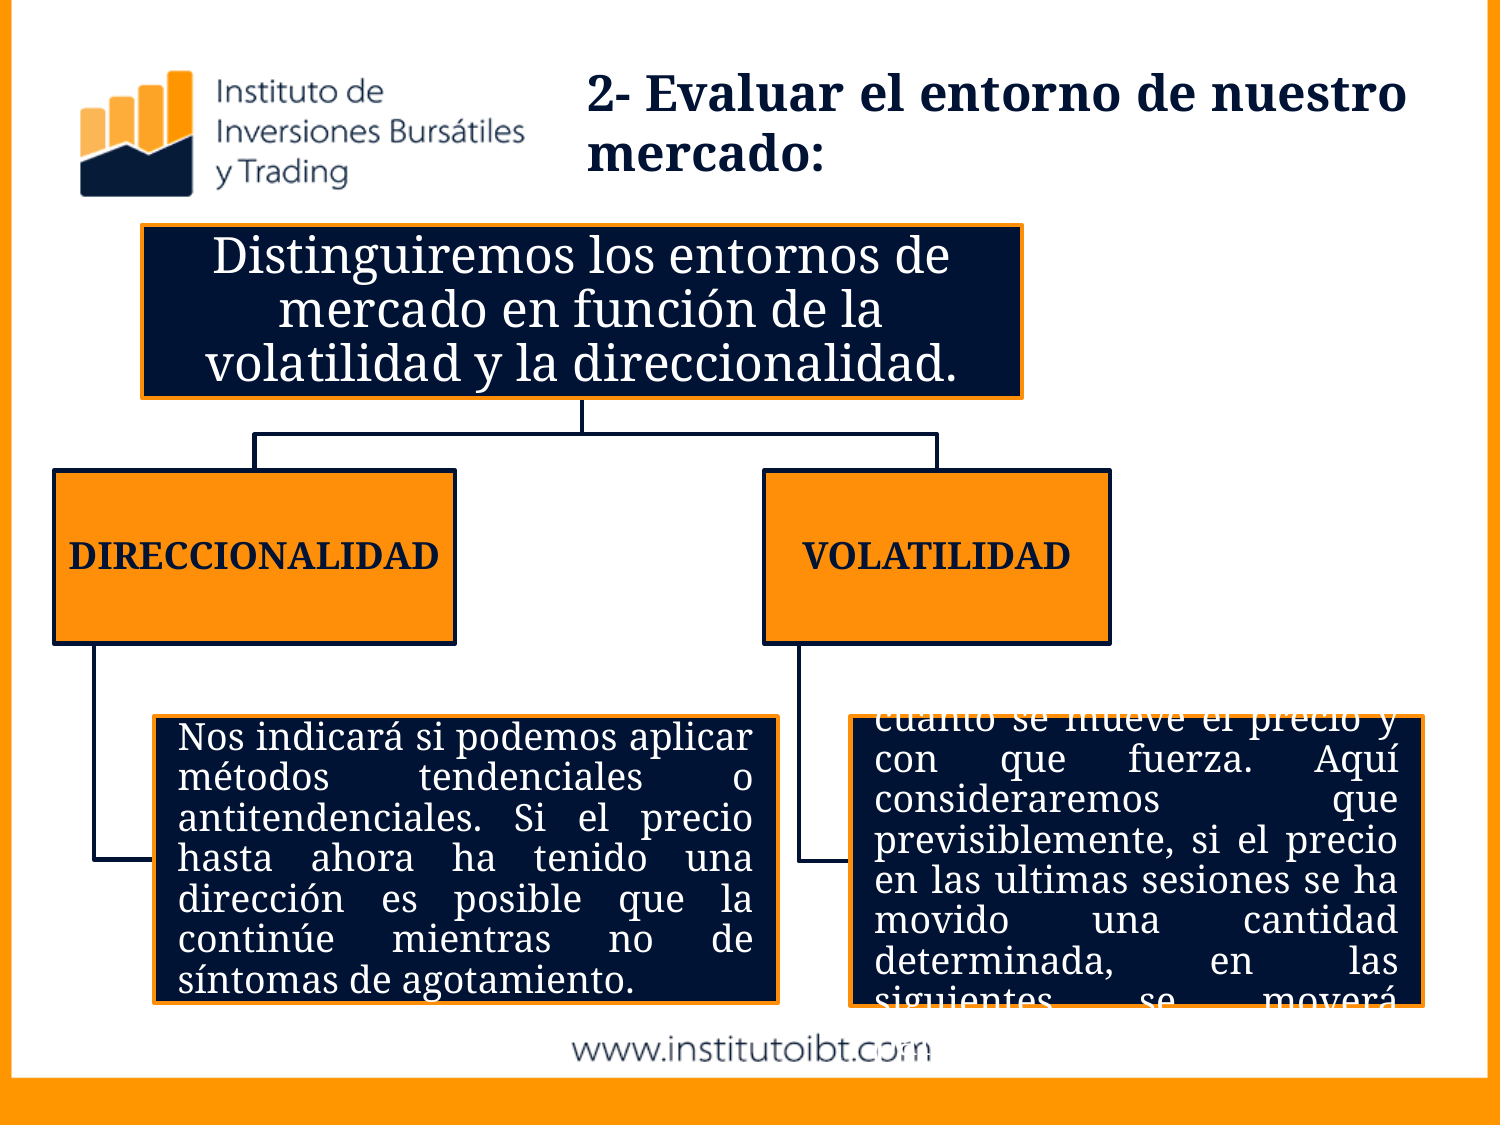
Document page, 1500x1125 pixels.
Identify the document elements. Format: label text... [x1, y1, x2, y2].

text_box 2- Evaluar el entorno de nuestro mercado: [572, 54, 1424, 190]
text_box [52, 219, 1424, 1012]
picture [0, 0, 1500, 1125]
